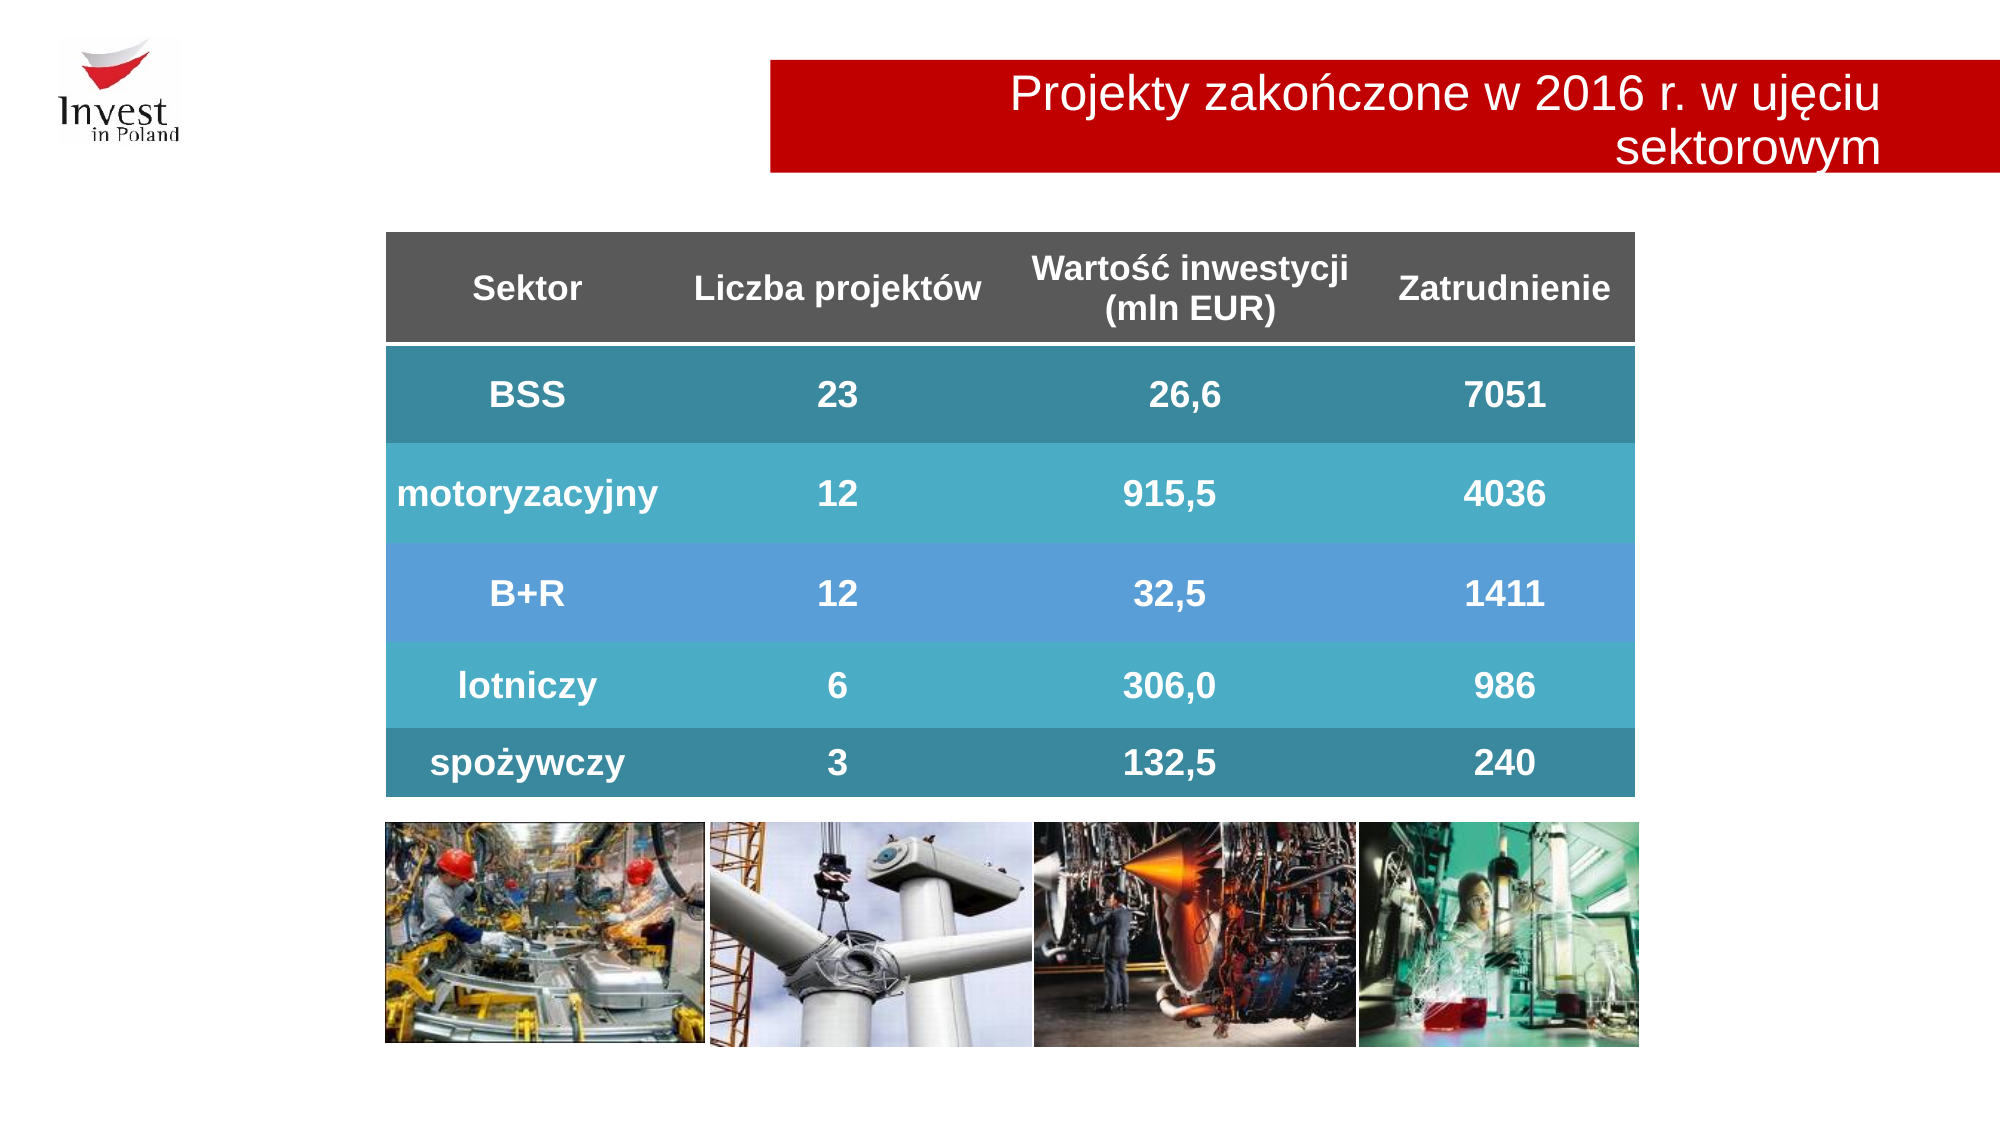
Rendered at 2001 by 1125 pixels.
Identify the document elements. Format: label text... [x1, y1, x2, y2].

table_header Zatrudnienie [1375, 232, 1635, 342]
table_header Sektor [386, 232, 669, 342]
table_cell 3 [669, 728, 1006, 797]
table_cell 4036 [1375, 443, 1635, 543]
table_cell 1411 [1375, 543, 1635, 642]
table_cell lotniczy [386, 642, 669, 728]
table_cell 132,5 [1006, 728, 1375, 797]
table_cell BSS [386, 346, 669, 443]
picture [58, 37, 182, 145]
table_cell 6 [669, 642, 1006, 728]
table_cell spożywczy [386, 728, 669, 797]
table_cell 986 [1375, 642, 1635, 728]
table_cell 7051 [1375, 346, 1635, 443]
table_cell 306,0 [1006, 642, 1375, 728]
table_cell 12 [669, 543, 1006, 642]
table_cell B+R [386, 543, 669, 642]
title Projekty zakończone w 2016 r. w ujęciu sektorowym [770, 59, 2000, 173]
table_header Liczba projektów [669, 232, 1006, 342]
table_cell motoryzacyjny [386, 443, 669, 543]
table_cell 26,6 [1006, 346, 1375, 443]
table_cell 240 [1375, 728, 1635, 797]
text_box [385, 822, 1639, 1047]
table_cell 12 [669, 443, 1006, 543]
table_header Wartość inwestycji (mln EUR) [1006, 232, 1375, 342]
table_cell 23 [669, 346, 1006, 443]
table_cell 32,5 [1006, 543, 1375, 642]
table_cell 915,5 [1006, 443, 1375, 543]
